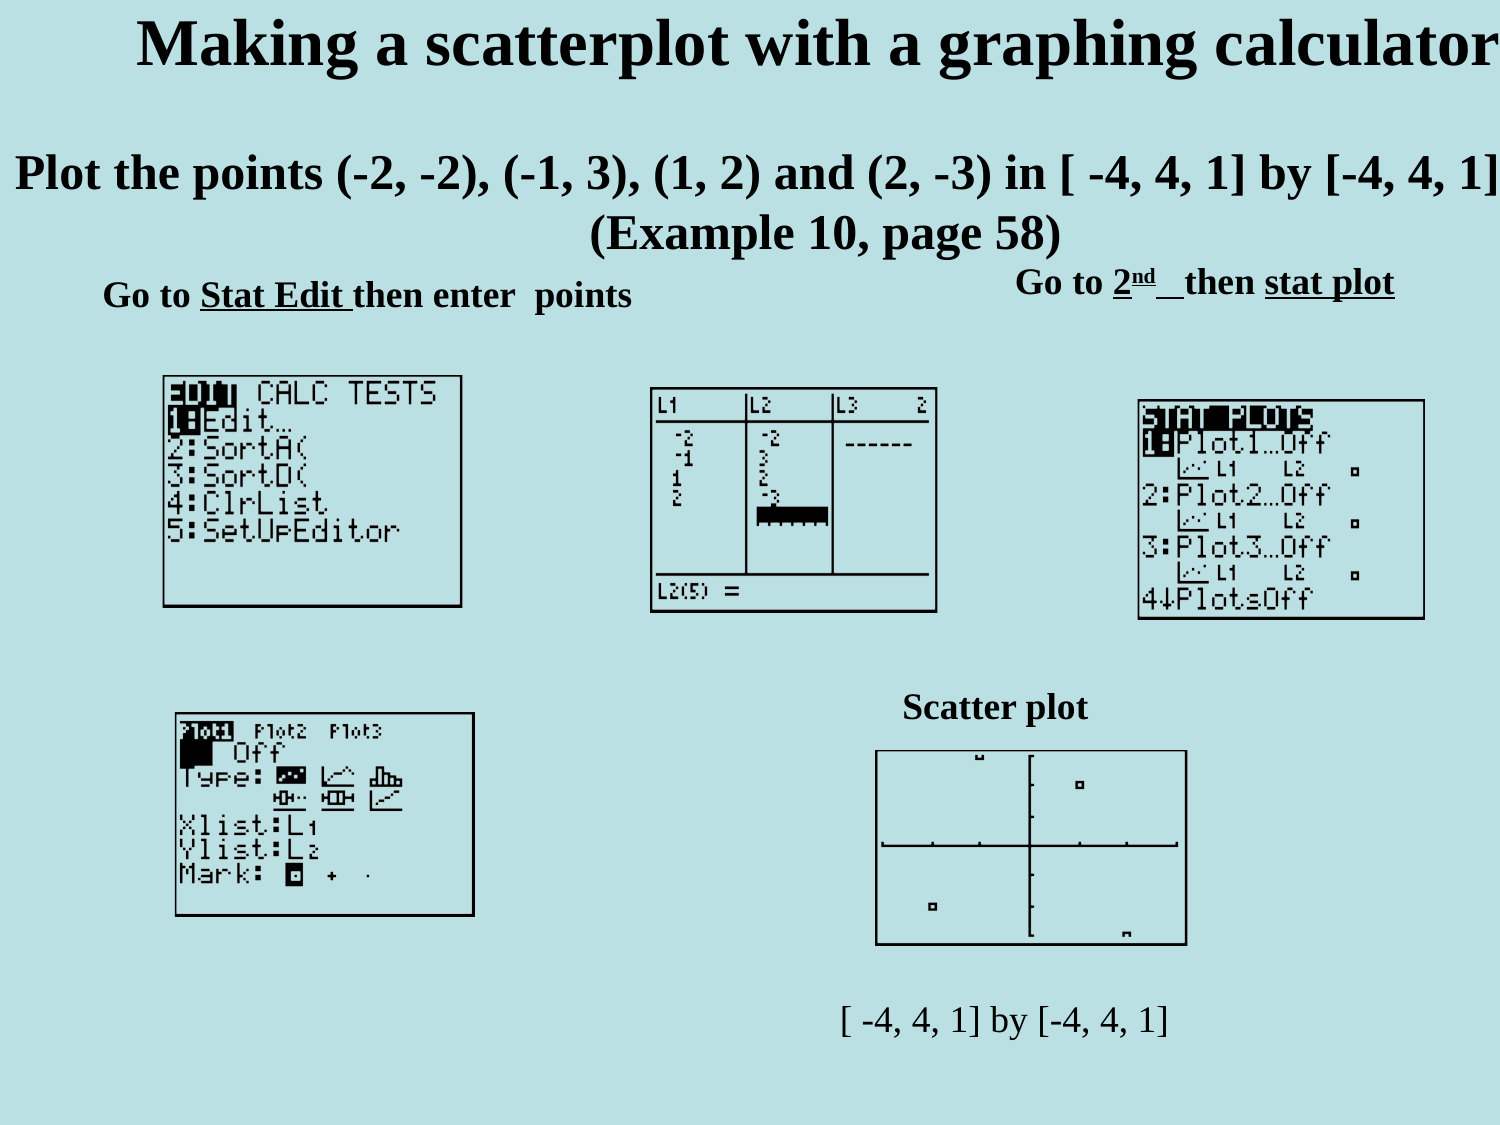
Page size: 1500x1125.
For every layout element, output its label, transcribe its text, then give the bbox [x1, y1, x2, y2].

picture [174, 712, 476, 917]
picture [649, 387, 938, 614]
text_box Go to 2nd then stat plot [999, 267, 1500, 310]
picture [874, 749, 1188, 946]
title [162, 374, 463, 608]
text_box [ -4, 4, 1] by [-4, 4, 1] [825, 987, 1241, 1048]
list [1137, 399, 1426, 621]
text_box Making a scatterplot with a graphing calculator Plot the points (-2, -2), (-1, 3), (1, 2) and (2, -3) in [ -4, 4, 1] by [-4, 4, 1] (Example 10, page 58) [0, 0, 1500, 267]
text_box Scatter plot [887, 674, 1104, 735]
text_box Go to Stat Edit then enter points [87, 267, 648, 323]
